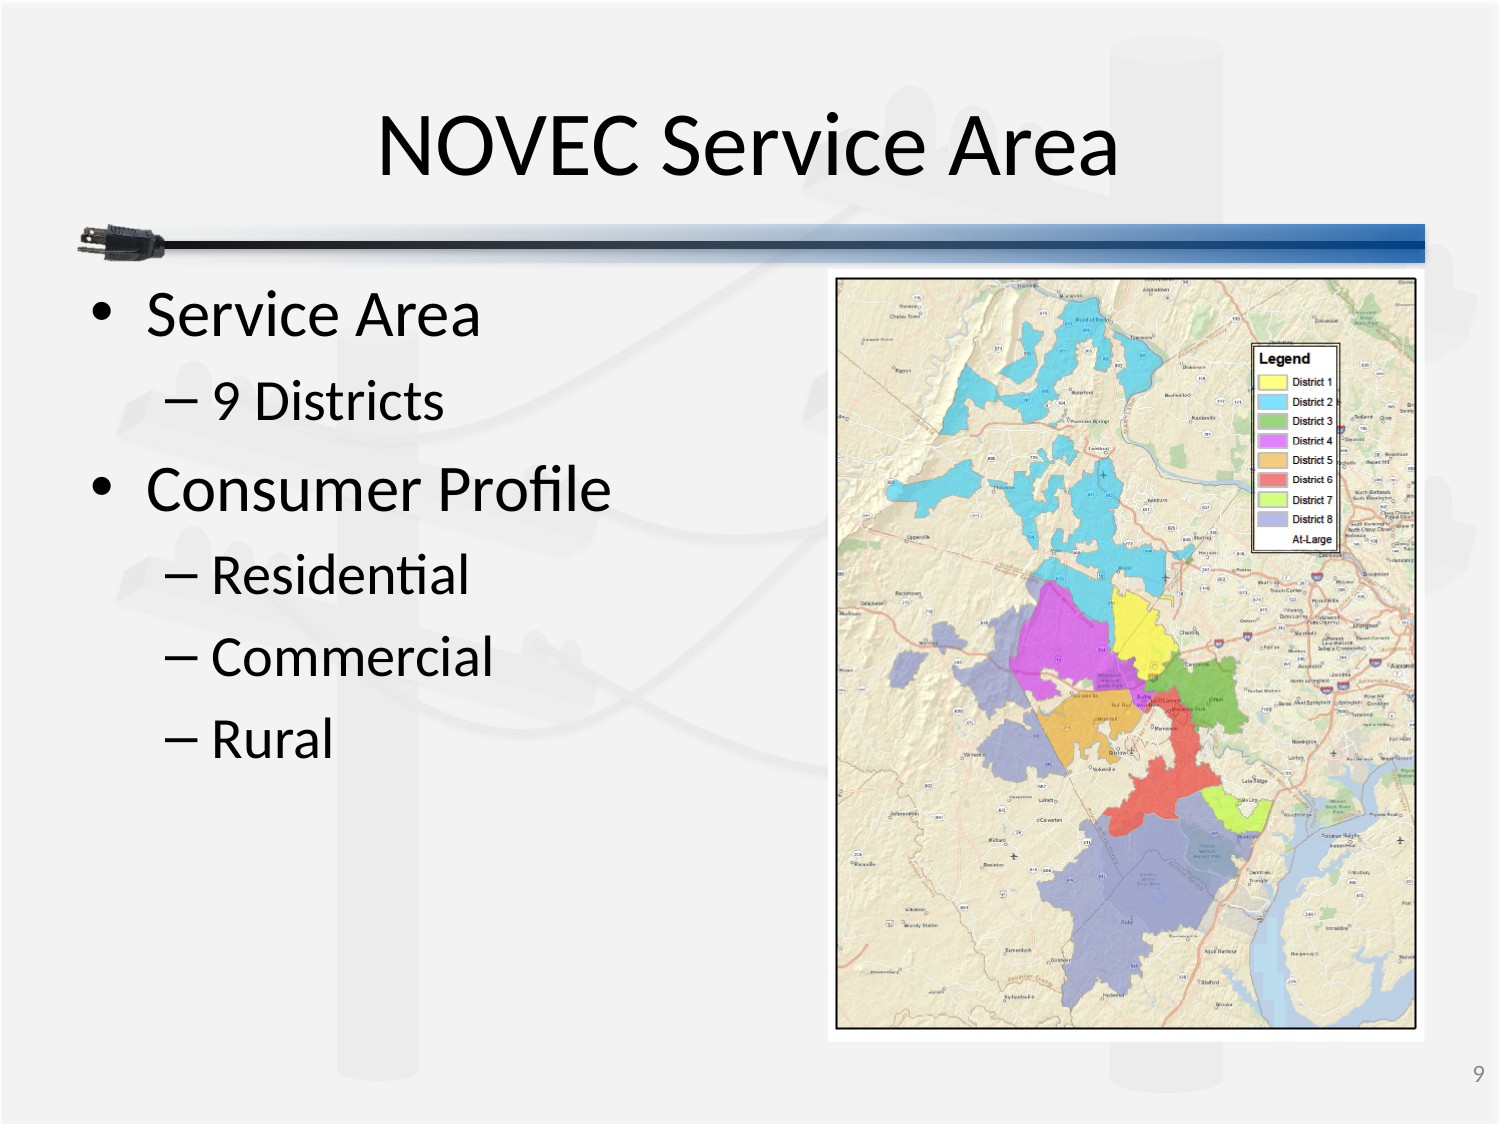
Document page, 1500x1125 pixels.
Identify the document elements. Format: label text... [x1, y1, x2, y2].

picture [828, 269, 1426, 1042]
slide_number 9 [1149, 1042, 1500, 1103]
title NOVEC Service Area [75, 45, 1425, 233]
picture [75, 233, 165, 262]
list Service Area 9 Districts Consumer Profile Residential Commercial Rural [75, 262, 1425, 1005]
